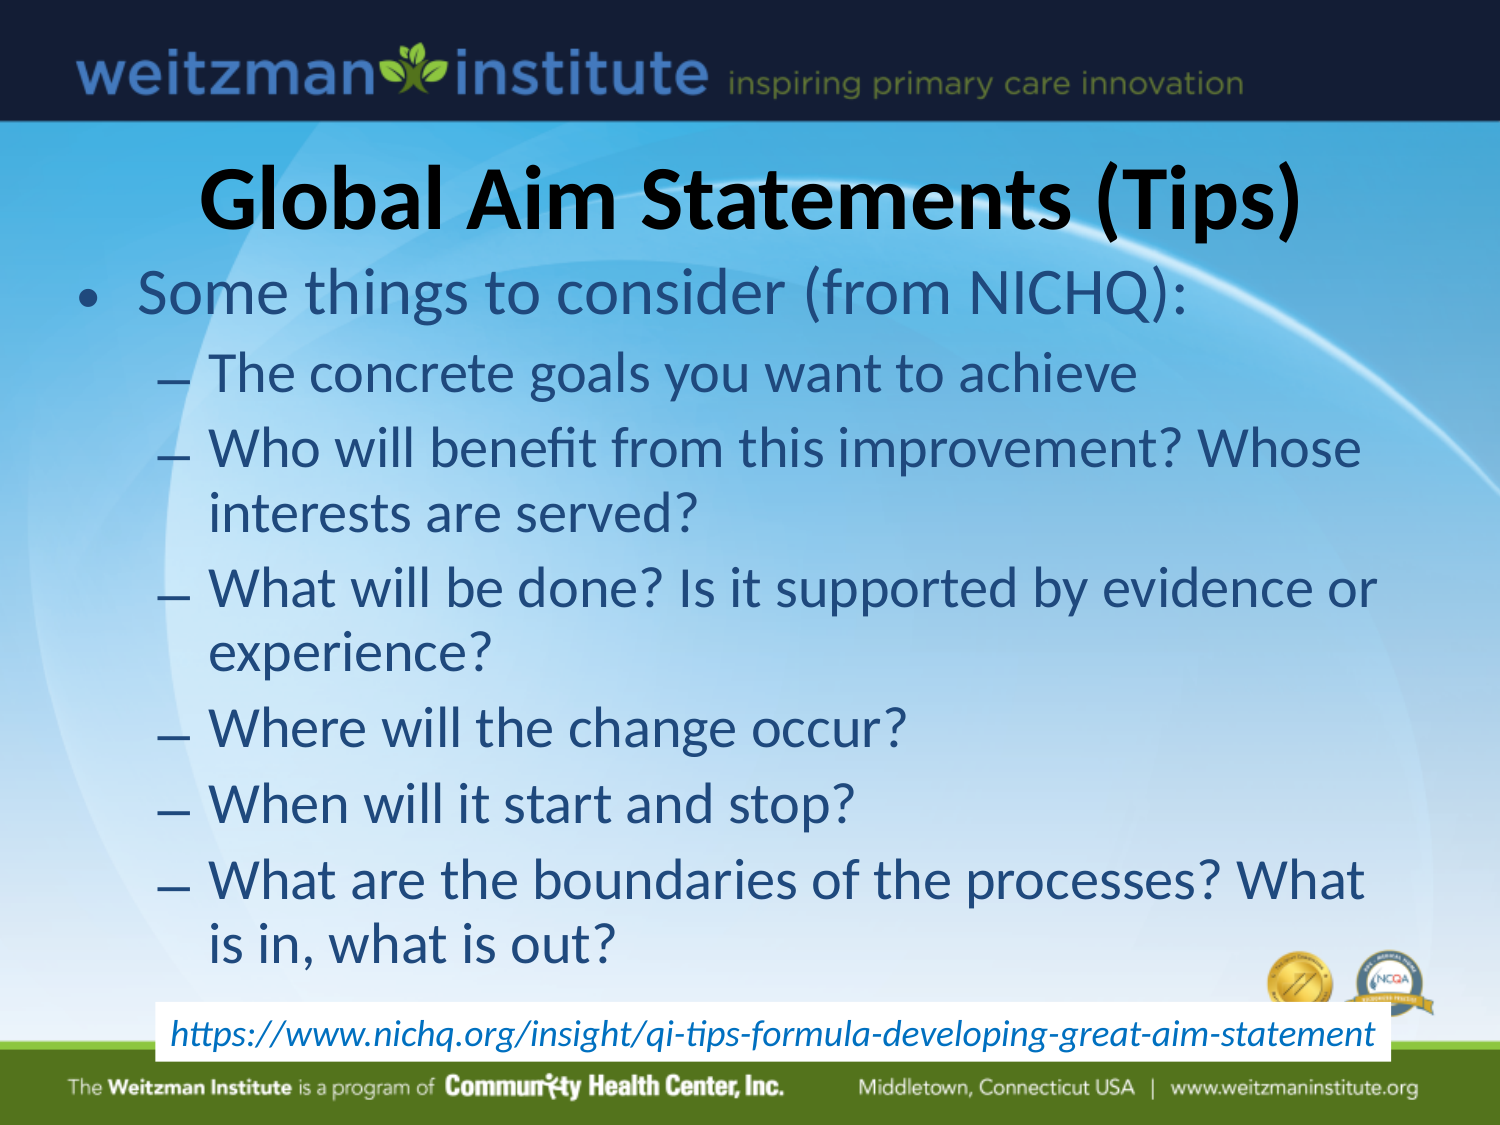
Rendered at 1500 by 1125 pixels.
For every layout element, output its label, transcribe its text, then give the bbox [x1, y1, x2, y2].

title Global Aim Statements (Tips) [110, 108, 1394, 249]
picture [0, 0, 1500, 1125]
text_box https://www.nichq.org/insight/qi-tips-formula-developing-great-aim-statement [155, 1001, 1392, 1062]
text_box 6 [1074, 1062, 1388, 1070]
list Some things to consider (from NICHQ): The concrete goals you want to achieve Who will benefit from this improvement? Whose interests are served? What will be done? Is it supported by evidence or experience? Where will the change occur? When will it start and stop? What are the boundaries of the processes? What is in, what is out? [61, 249, 1418, 1010]
text_box 6 [1074, 994, 1388, 1001]
